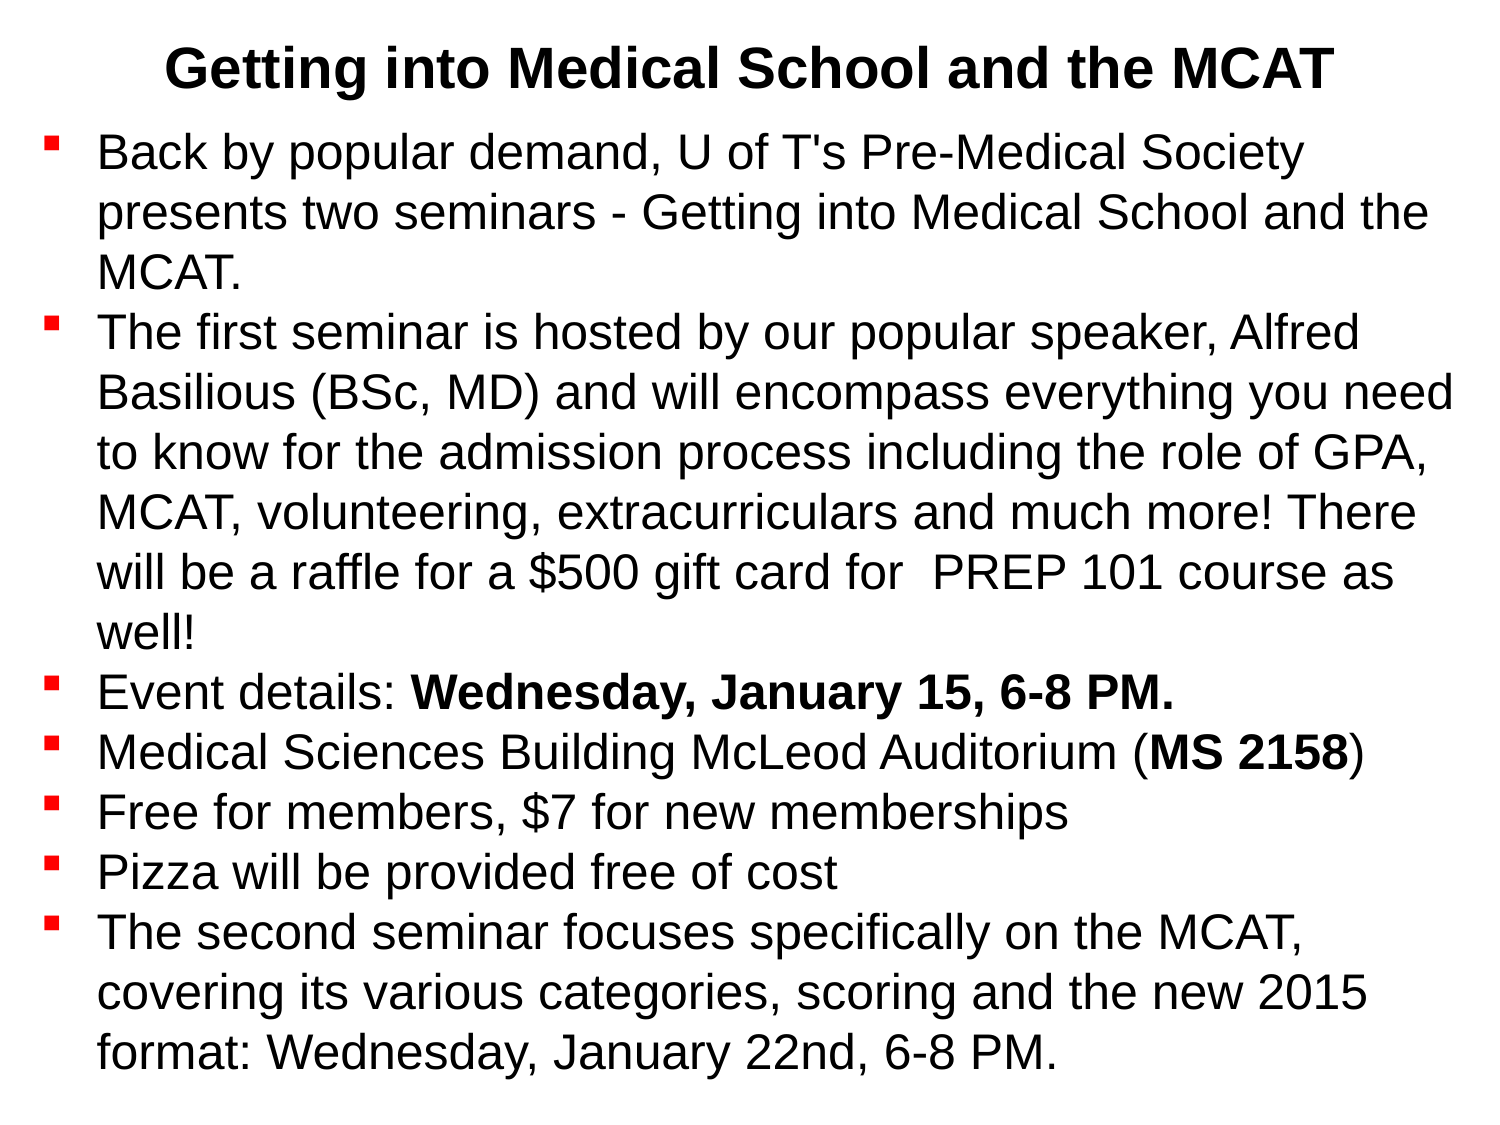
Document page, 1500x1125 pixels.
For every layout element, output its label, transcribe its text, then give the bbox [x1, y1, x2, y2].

title Getting into Medical School and the MCAT [25, 24, 1476, 106]
text_box Back by popular demand, U of T's Pre-Medical Society presents two seminars - Getting into Medical School and the MCAT. The first seminar is hosted by our popular speaker, Alfred Basilious (BSc, MD) and will encompass everything you need to know for the admission process including the role of GPA, MCAT, volunteering, extracurriculars and much more! There will be a raffle for a $500 gift card for PREP 101 course as well! Event details: Wednesday, January 15, 6-8 PM. Medical Sciences Building McLeod Auditorium (MS 2158) Free for members, $7 for new memberships Pizza will be provided free of cost The second seminar focuses specifically on the MCAT, covering its various categories, scoring and the new 2015 format: Wednesday, January 22nd, 6-8 PM. [25, 112, 1488, 1088]
